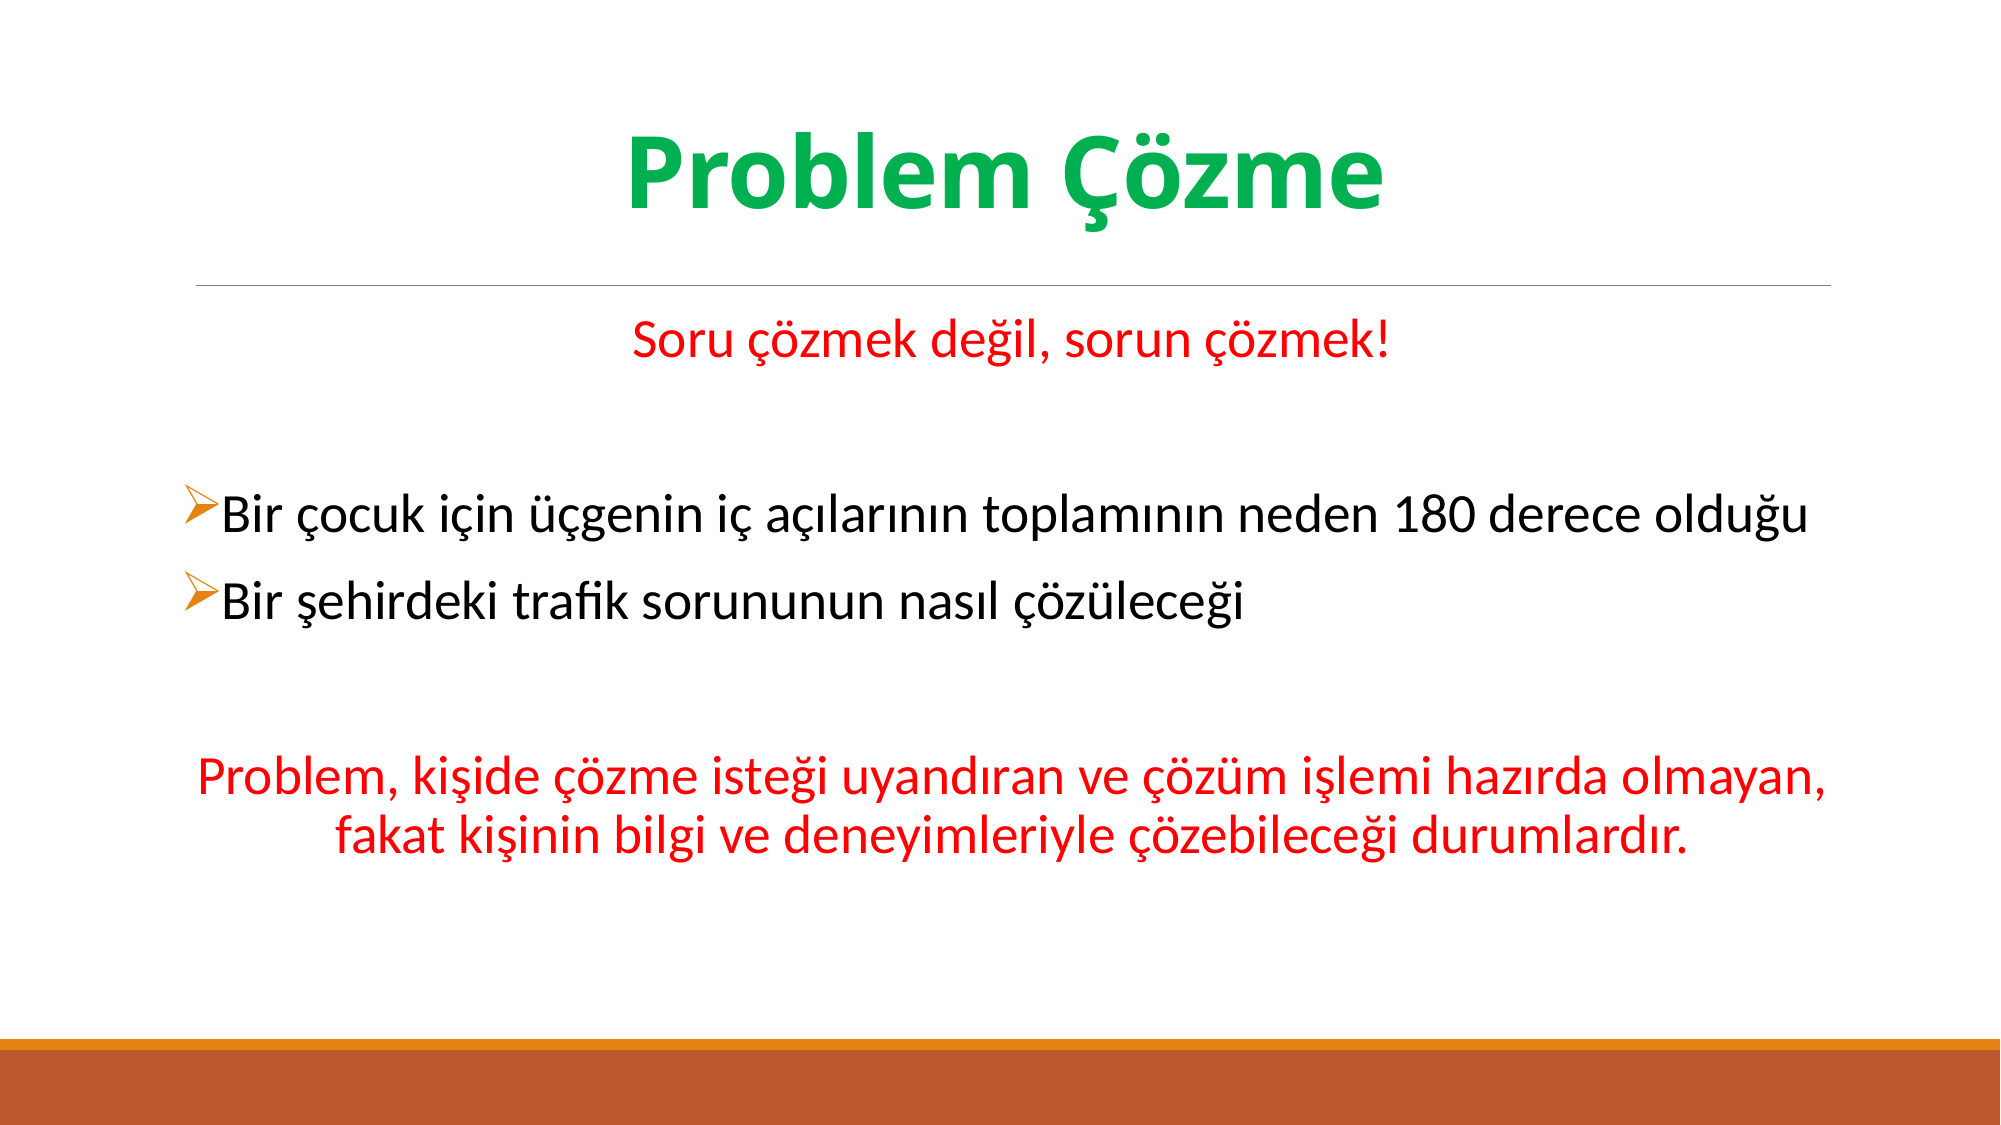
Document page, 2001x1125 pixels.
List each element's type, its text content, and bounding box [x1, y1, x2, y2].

list Soru çözmek değil, sorun çözmek! Bir çocuk için üçgenin iç açılarının toplamının neden 180 derece olduğu Bir şehirdeki trafik sorununun nasıl çözüleceği Problem, kişide çözme isteği uyandıran ve çözüm işlemi hazırda olmayan, fakat kişinin bilgi ve deneyimleriyle çözebileceği durumlardır. [180, 302, 1830, 963]
title Problem Çözme [180, 47, 1830, 236]
